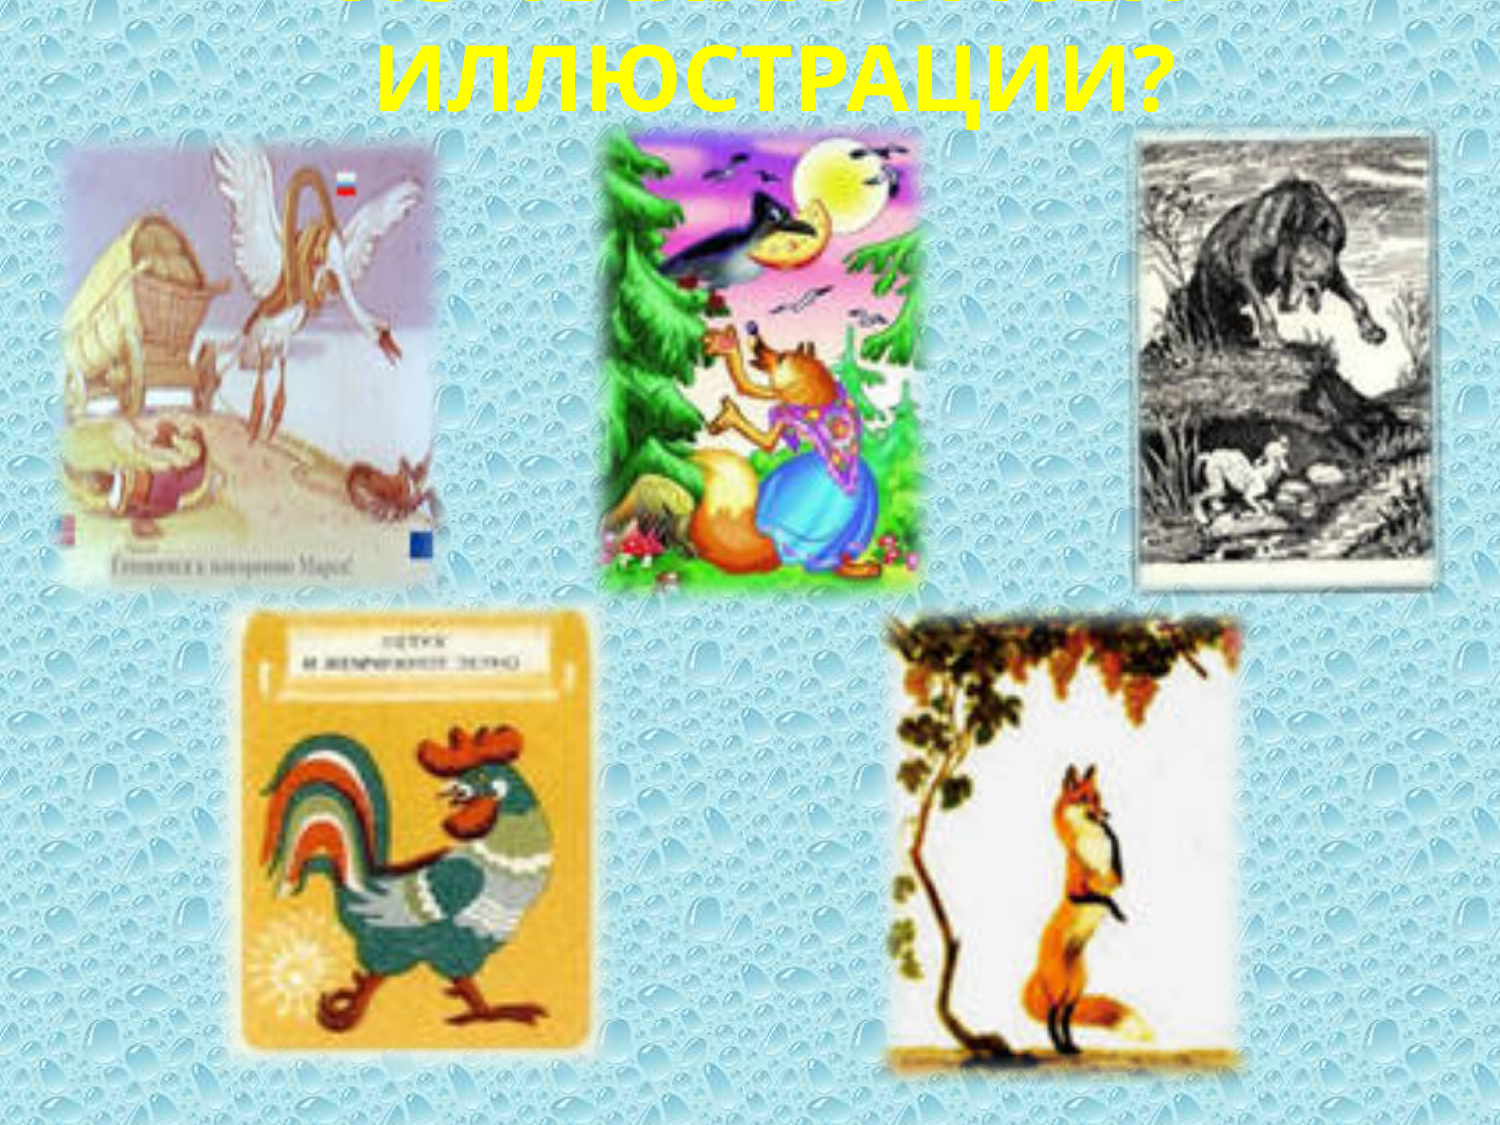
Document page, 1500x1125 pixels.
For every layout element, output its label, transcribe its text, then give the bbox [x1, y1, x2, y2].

picture [0, 0, 1500, 1125]
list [206, 585, 621, 1079]
title Из каких басен иллюстрации? [88, 0, 1461, 138]
